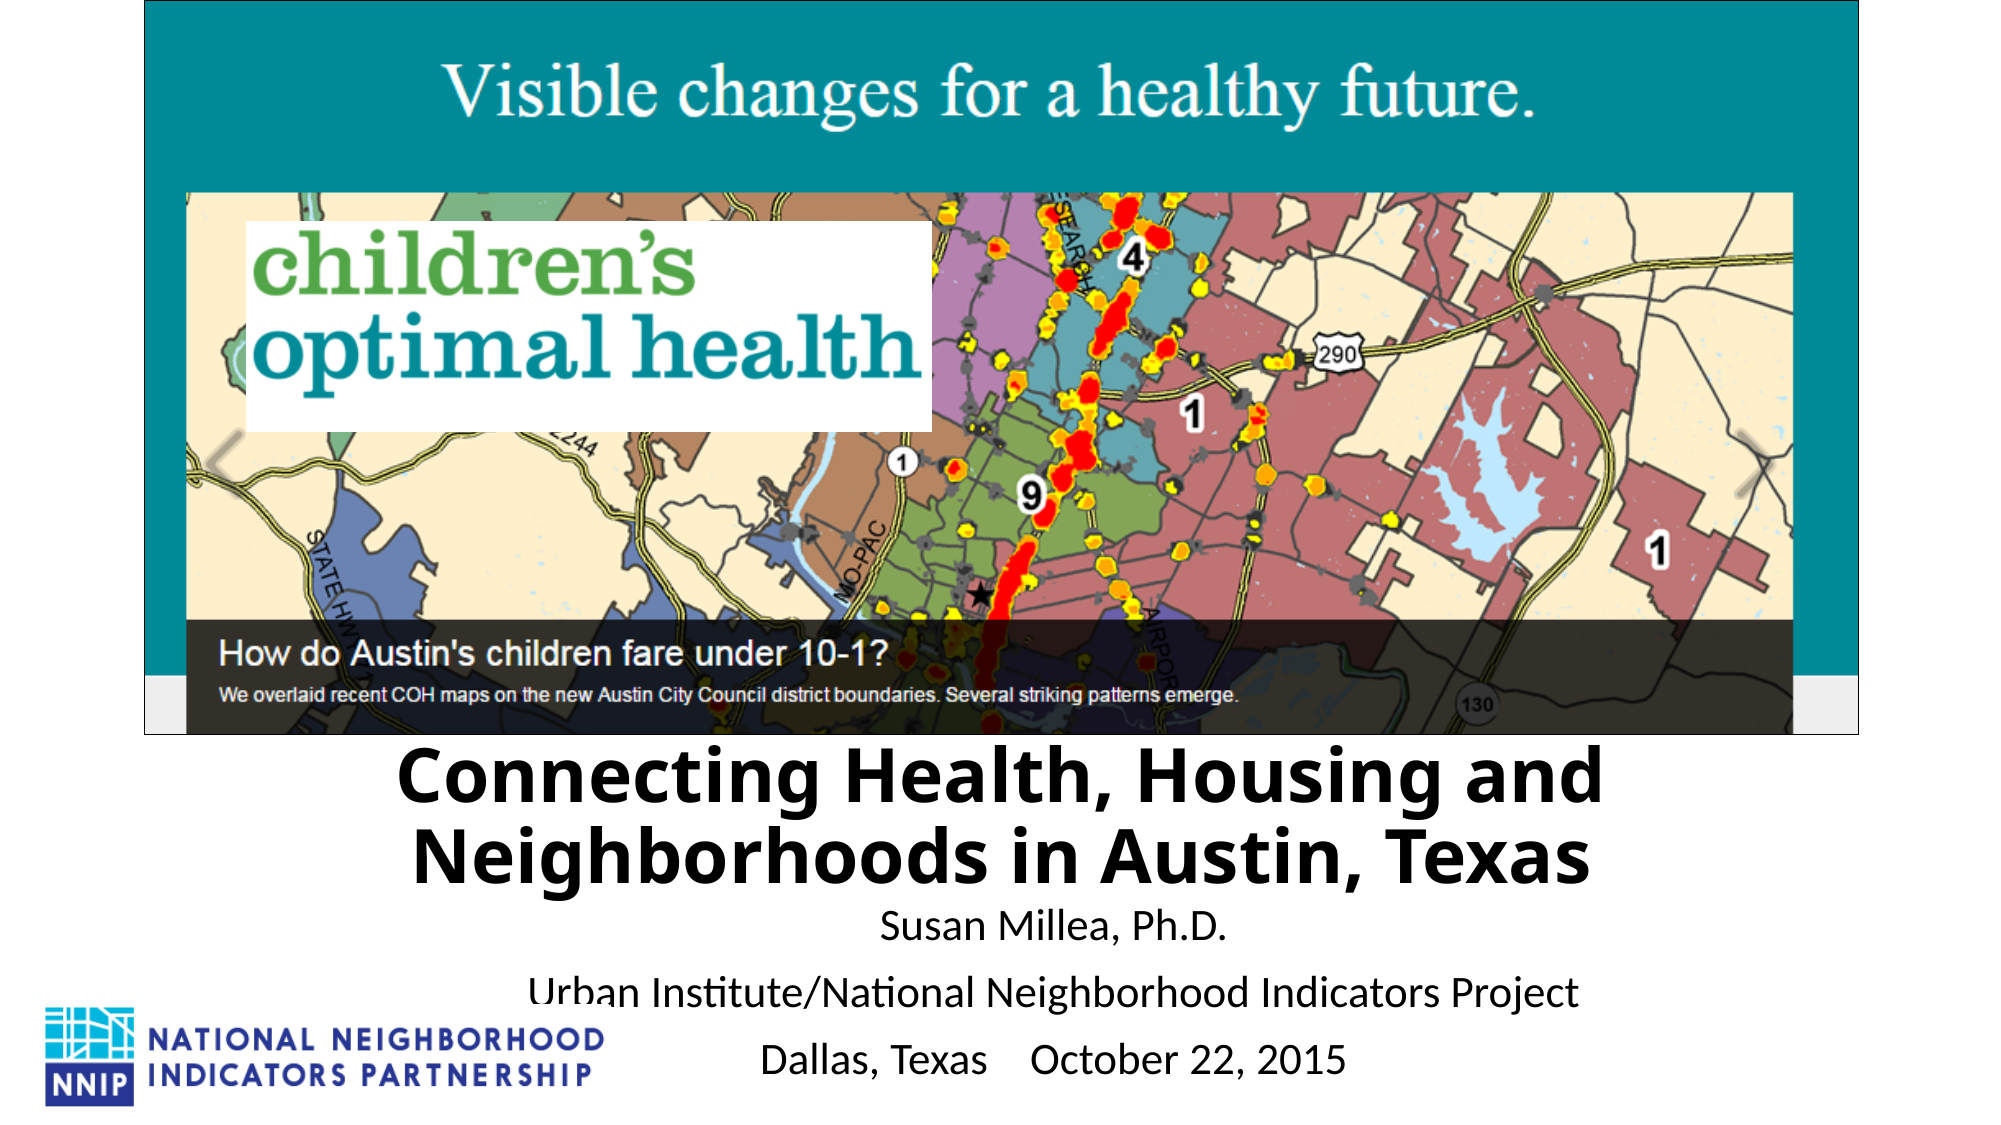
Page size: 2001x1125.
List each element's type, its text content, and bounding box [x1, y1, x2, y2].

picture [143, 0, 1859, 735]
title Connecting Health, Housing and Neighborhoods in Austin, Texas [337, 770, 1666, 894]
subtitle Susan Millea, Ph.D. Urban Institute/National Neighborhood Indicators Project Dallas, Texas October 22, 2015 [304, 894, 1804, 1095]
picture [41, 1004, 609, 1110]
